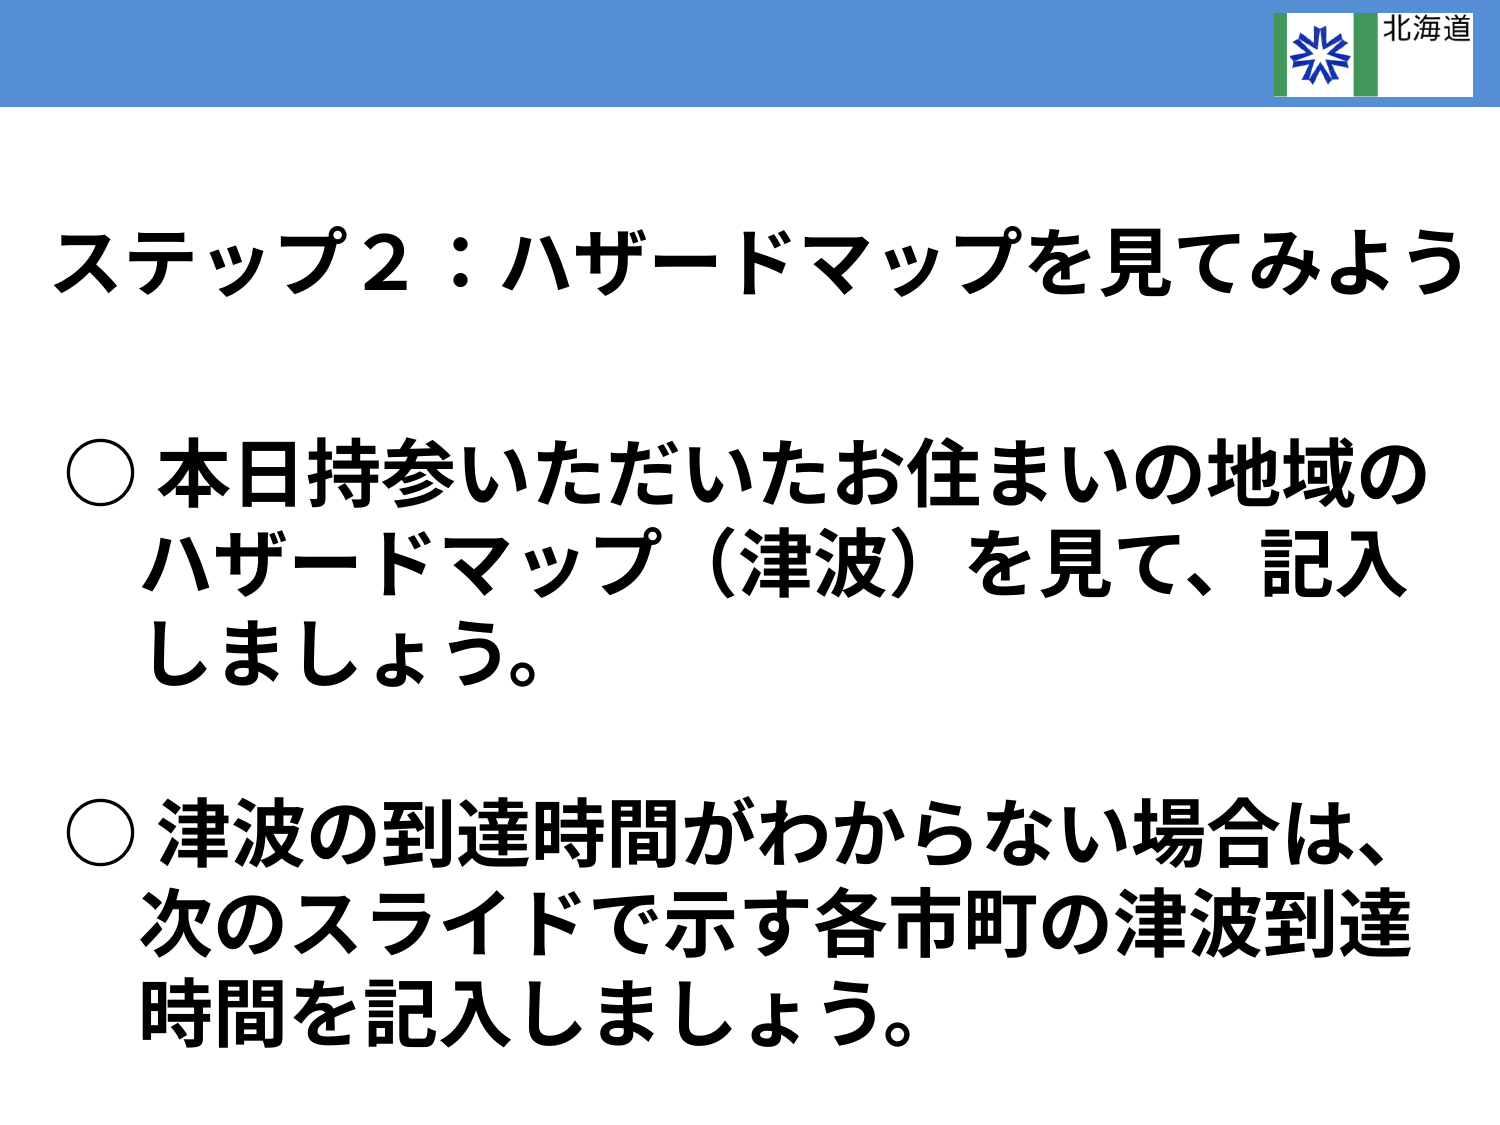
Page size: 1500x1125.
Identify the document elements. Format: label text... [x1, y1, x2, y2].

text_box ○本日持参いただいたお住まいの地域の ハザードマップ（津波）を見て、記入 しましょう。 ○津波の到達時間がわからない場合は、 次のスライドで示す各市町の津波到達 時間を記入しましょう。 [48, 419, 1450, 1040]
text_box ステップ２：ハザードマップを見てみよう [33, 207, 1500, 304]
picture [1273, 13, 1473, 97]
